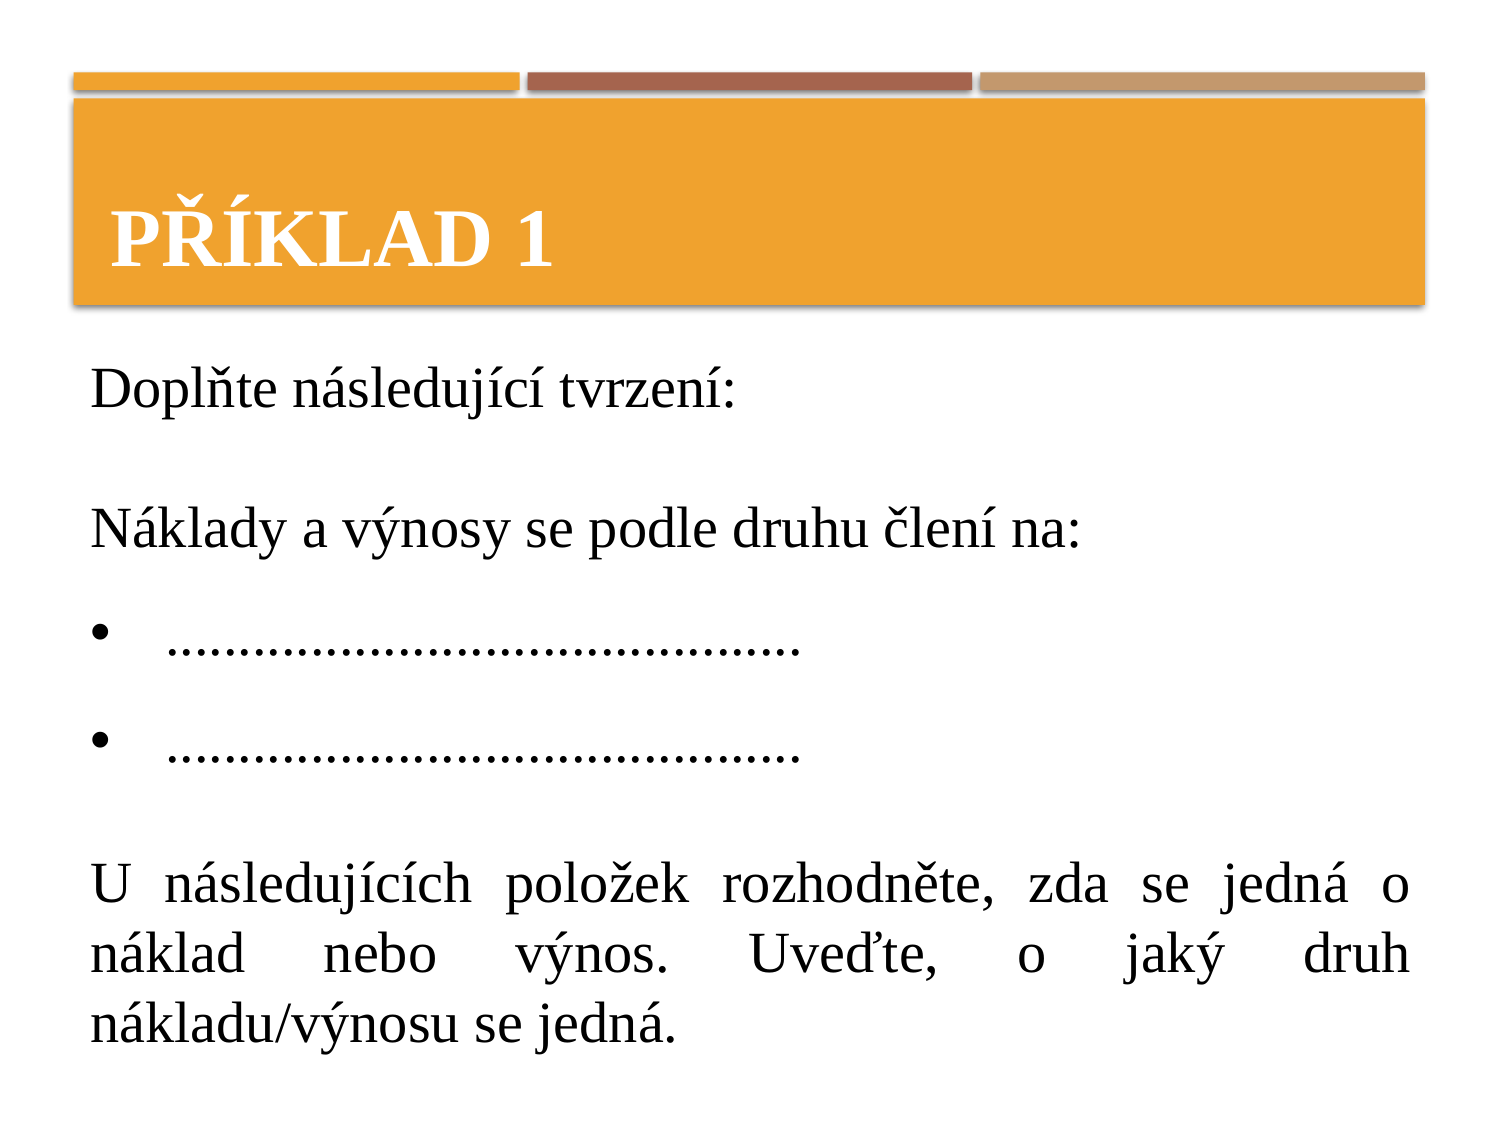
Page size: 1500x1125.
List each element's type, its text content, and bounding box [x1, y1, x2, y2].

title Příklad 1 [95, 112, 1406, 291]
text_box Doplňte následující tvrzení: Náklady a výnosy se podle druhu člení na: ............................................ ............................................ U následujících položek rozhodněte, zda se jedná o náklad nebo výnos. Uveďte, o jaký druh nákladu/výnosu se jedná. [75, 341, 1426, 1062]
